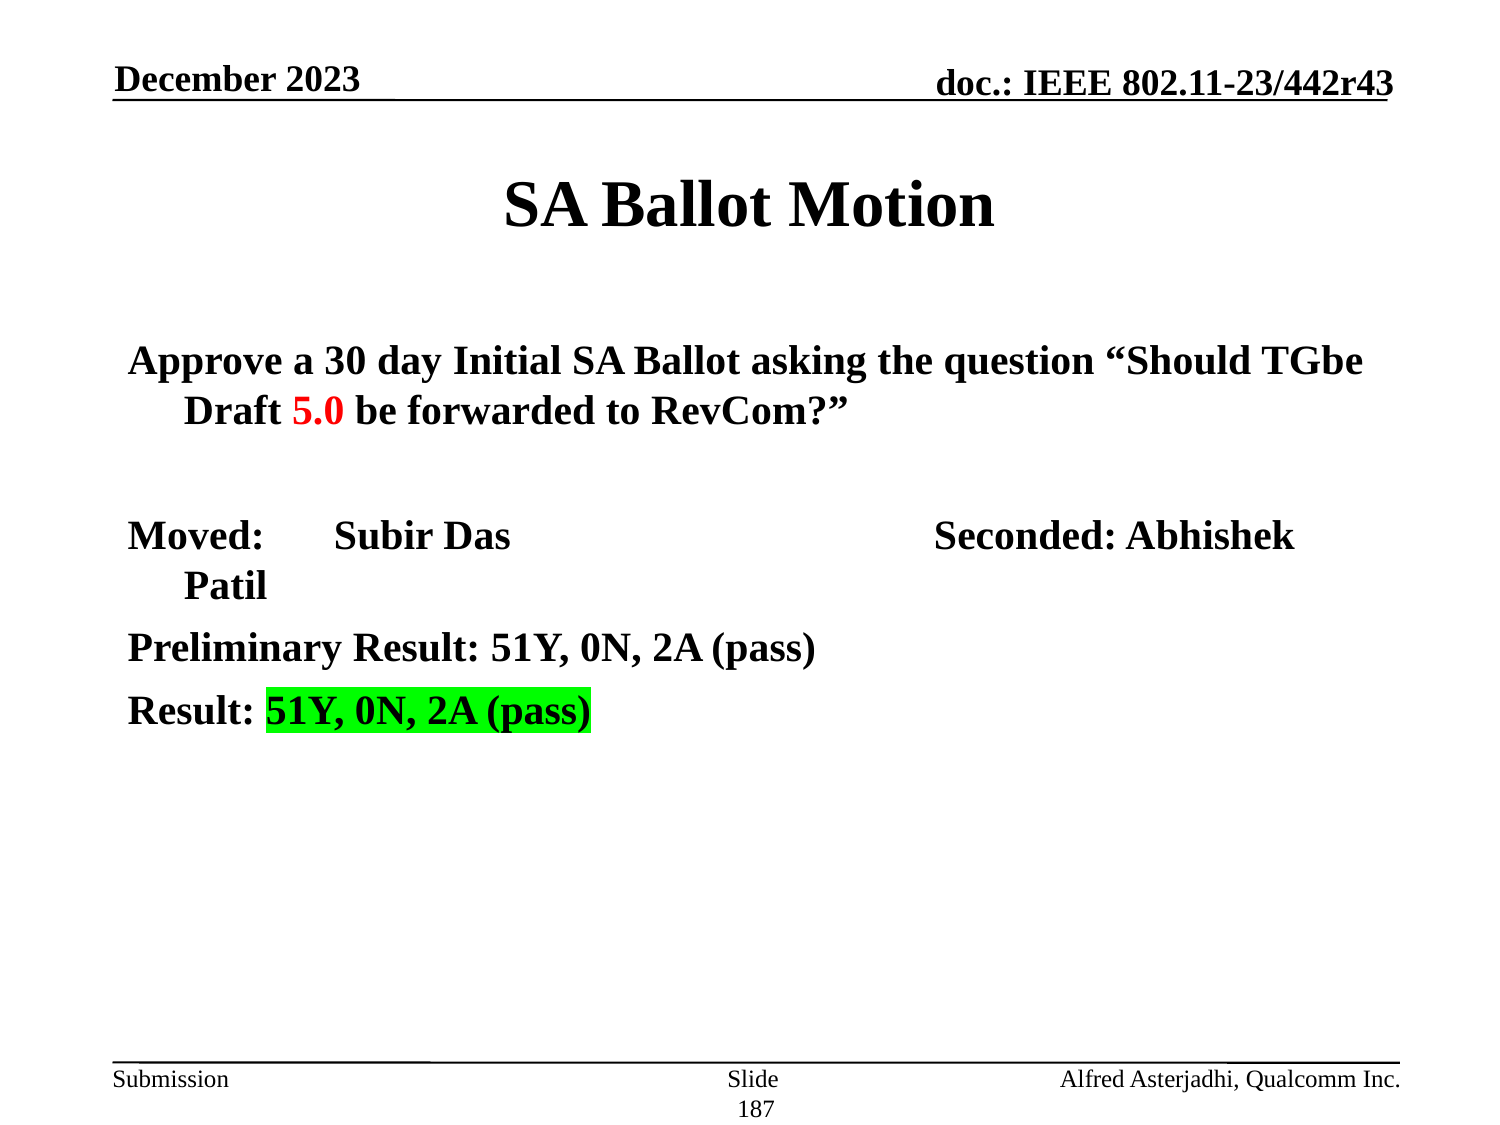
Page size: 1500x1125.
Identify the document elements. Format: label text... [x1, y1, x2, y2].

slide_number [114, 54, 423, 100]
title SA Ballot Motion [112, 112, 1388, 288]
list Approve a 30 day Initial SA Ballot asking the question “Should TGbe Draft 5.0 be forwarded to RevCom?” Moved: Subir Das Seconded: Abhishek Patil Preliminary Result: 51Y, 0N, 2A (pass) Result: 51Y, 0N, 2A (pass) [112, 324, 1388, 1063]
footer Alfred Asterjadhi, Qualcomm Inc. [878, 1061, 1402, 1093]
slide_number Slide 187 [712, 1061, 800, 1123]
